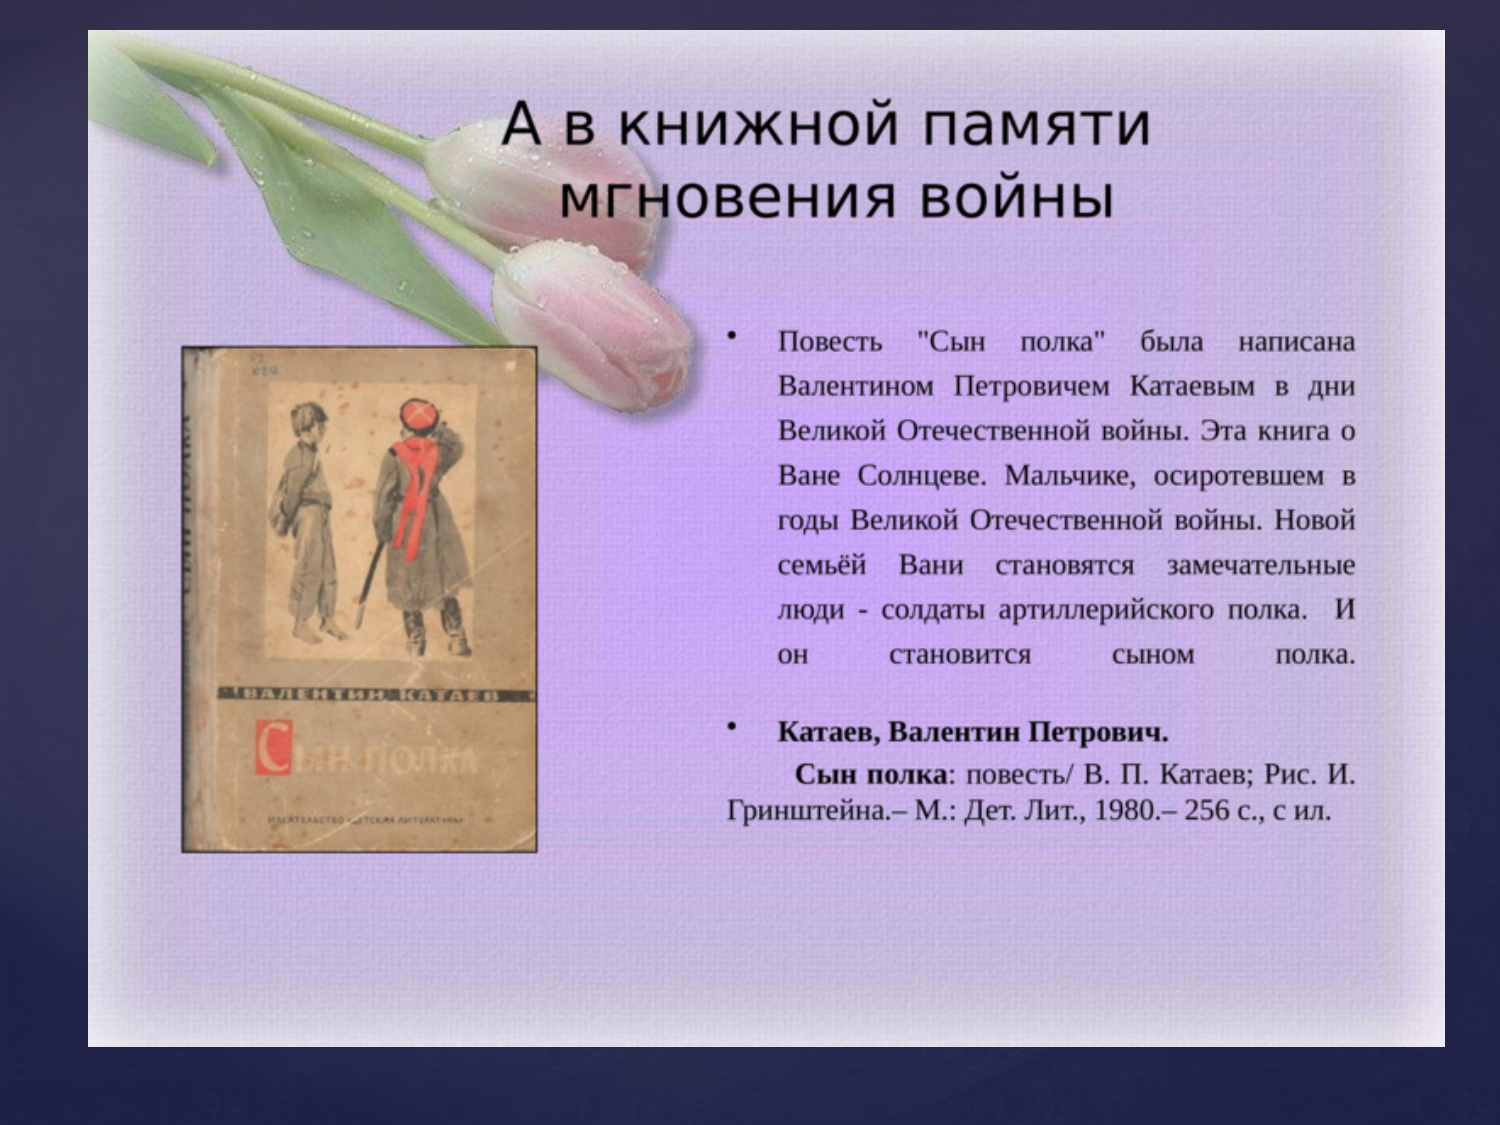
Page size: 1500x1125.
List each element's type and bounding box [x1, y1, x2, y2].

picture [87, 30, 1446, 1048]
